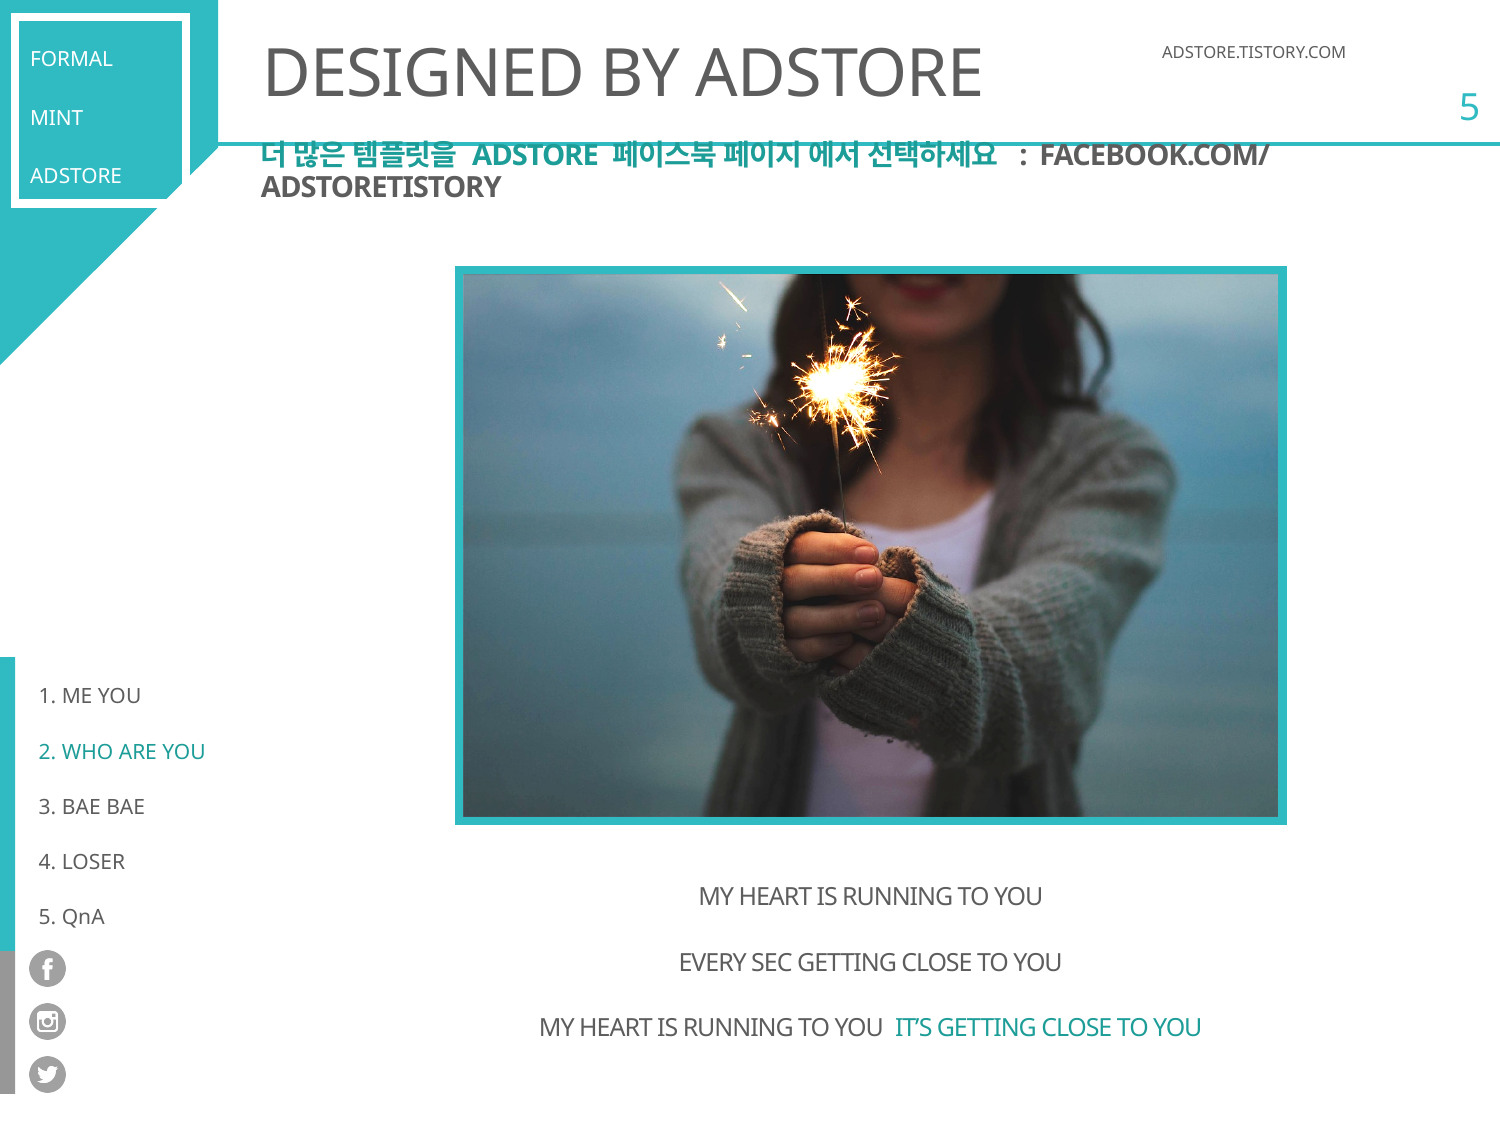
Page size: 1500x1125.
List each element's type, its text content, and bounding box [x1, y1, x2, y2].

text_box [0, 952, 16, 1095]
list 더 많은 템플릿을 ADSTORE 페이스북 페이지 에서 선택하세요 : FACEBOOK.COM/ADSTORETISTORY [245, 150, 1500, 194]
text_box [0, 656, 16, 952]
list FORMAL MINT ADSTORE [11, 13, 190, 208]
list MY HEART IS RUNNING TO YOU EVERY SEC GETTING CLOSE TO YOU MY HEART IS RUNNING TO YOU IT’S GETTING CLOSE TO YOU [265, 857, 1476, 1057]
text_box 1. ME YOU 2. WHO ARE YOU 3. BAE BAE 4. LOSER 5. QnA [23, 662, 233, 937]
picture [463, 273, 1279, 817]
slide_number 5 [1370, 78, 1496, 139]
title DESIGNED BY ADSTORE [247, 29, 1128, 120]
footer ADSTORE.TISTORY.COM [1147, 32, 1500, 74]
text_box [29, 950, 66, 1093]
